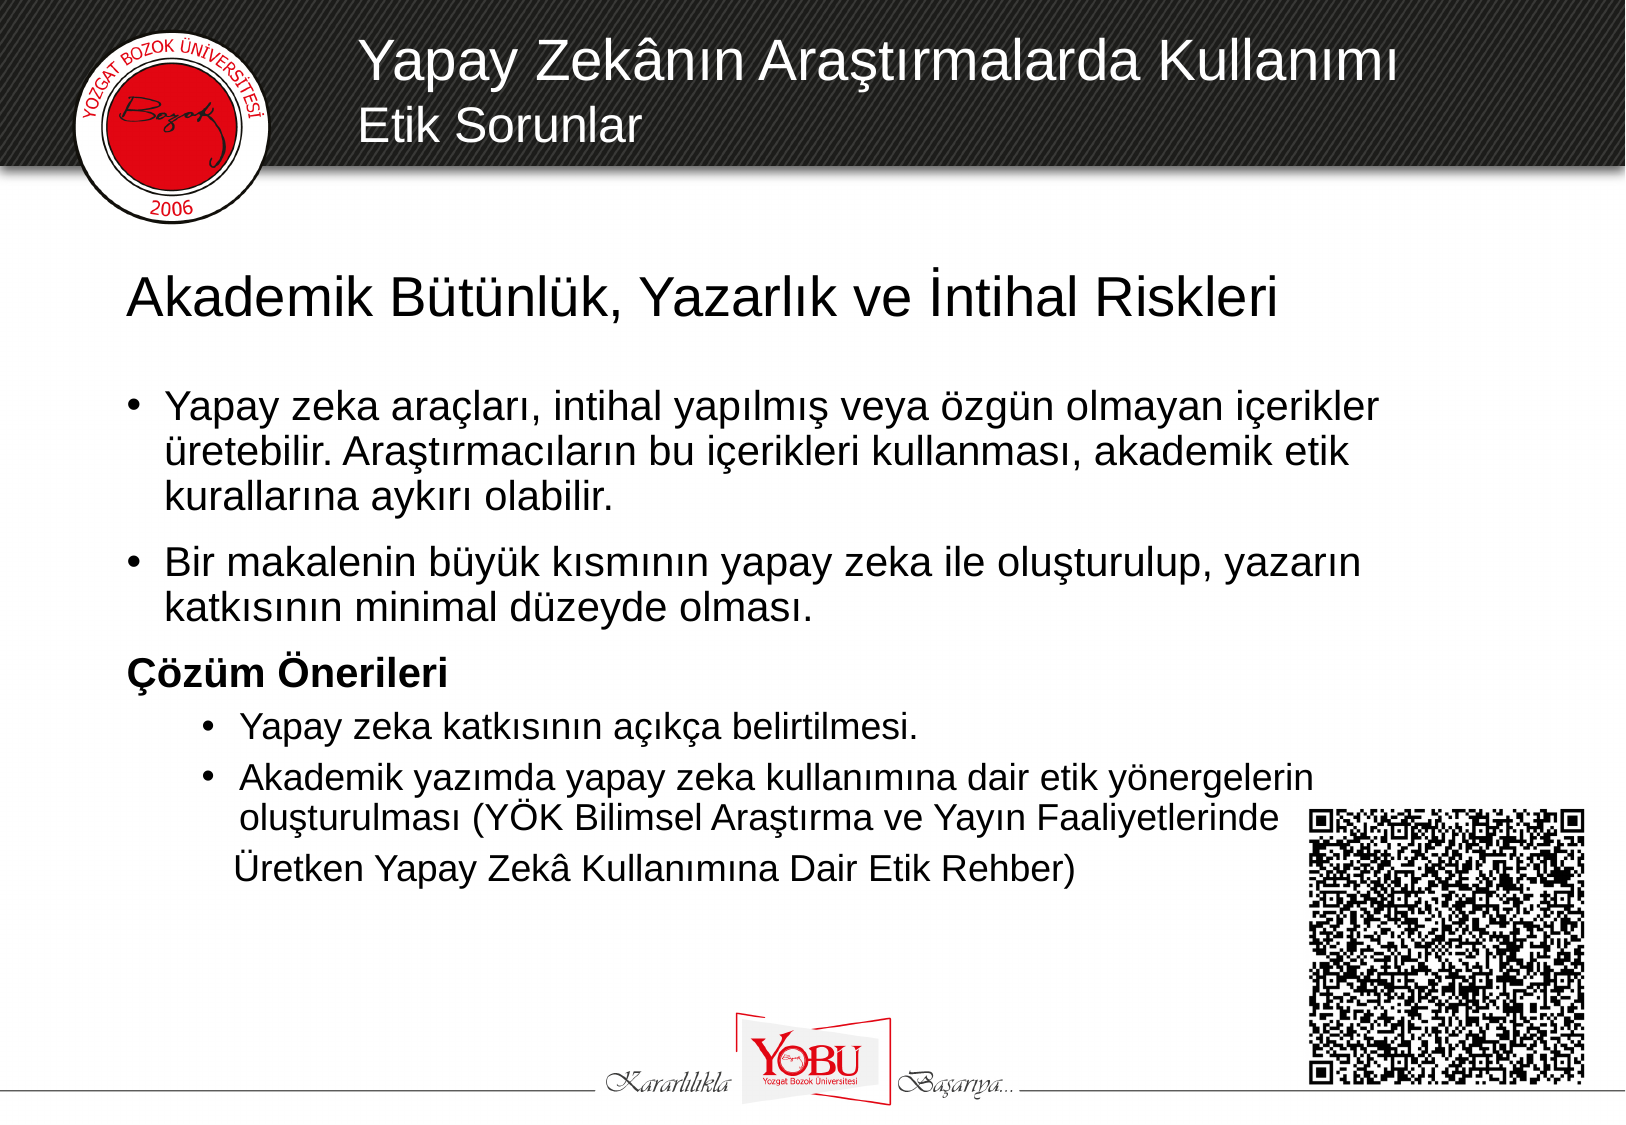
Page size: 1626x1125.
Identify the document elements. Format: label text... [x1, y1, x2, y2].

picture [0, 0, 1626, 1125]
title Akademik Bütünlük, Yazarlık ve İntihal Riskleri [111, 249, 1514, 348]
text_box Yapay Zekânın Araştırmalarda Kullanımı Etik Sorunlar [342, 14, 1514, 160]
list Yapay zeka araçları, intihal yapılmış veya özgün olmayan içerikler üretebilir. Araştırmacıların bu içerikleri kullanması, akademik etik kurallarına aykırı olabilir. Bir makalenin büyük kısmının yapay zeka ile oluşturulup, yazarın katkısının minimal düzeyde olması. Çözüm Önerileri Yapay zeka katkısının açıkça belirtilmesi. Akademik yazımda yapay zeka kullanımına dair etik yönergelerin oluşturulması (YÖK Bilimsel Araştırma ve Yayın Faaliyetlerinde Üretken Yapay Zekâ Kullanımına Dair Etik Rehber) [111, 377, 1514, 1014]
